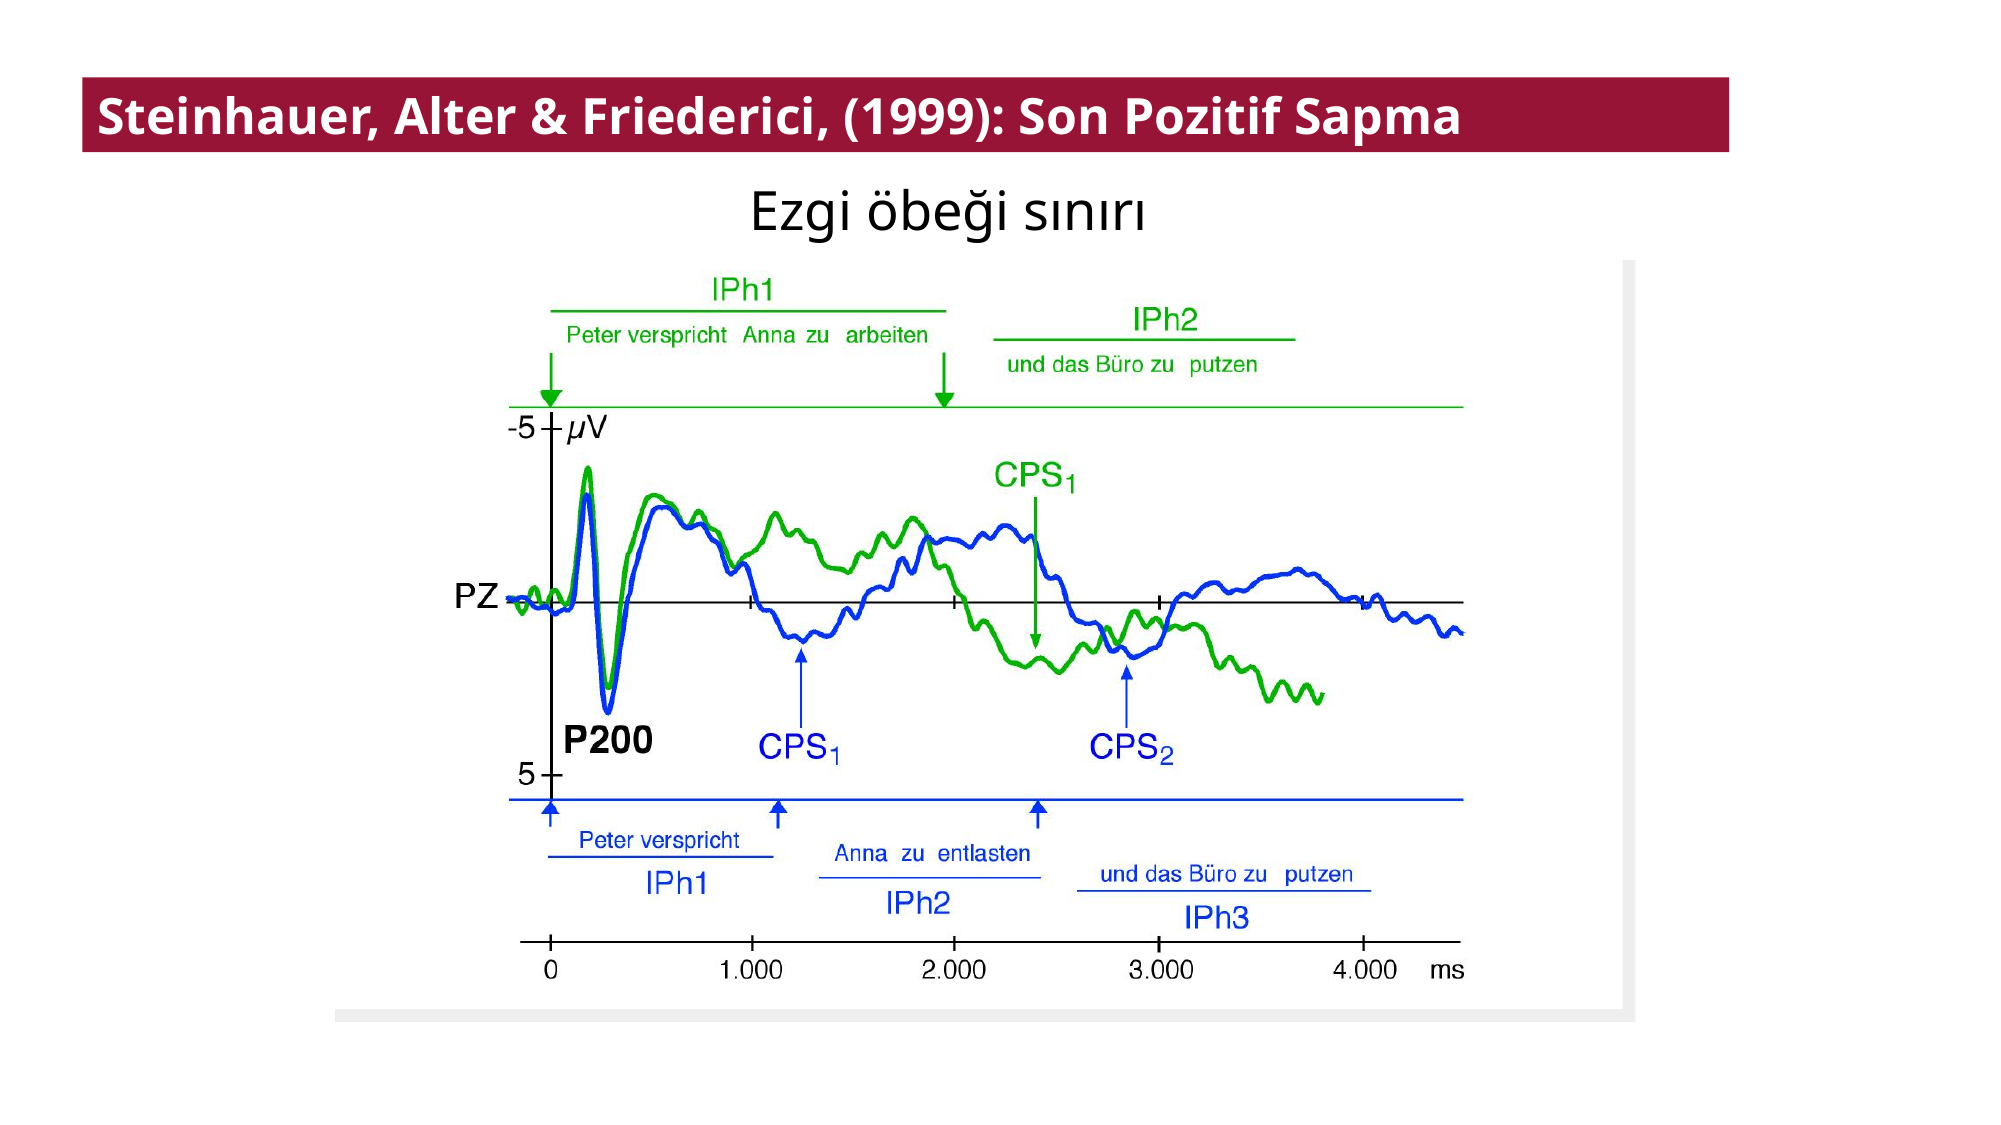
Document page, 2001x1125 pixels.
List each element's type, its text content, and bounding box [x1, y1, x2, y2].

text_box Ezgi öbeği sınırı [749, 176, 1149, 242]
text_box [322, 247, 1623, 1010]
text_box Steinhauer, Alter & Friederici, (1999): Son Pozitif Sapma [82, 77, 1730, 153]
picture [448, 270, 1473, 986]
